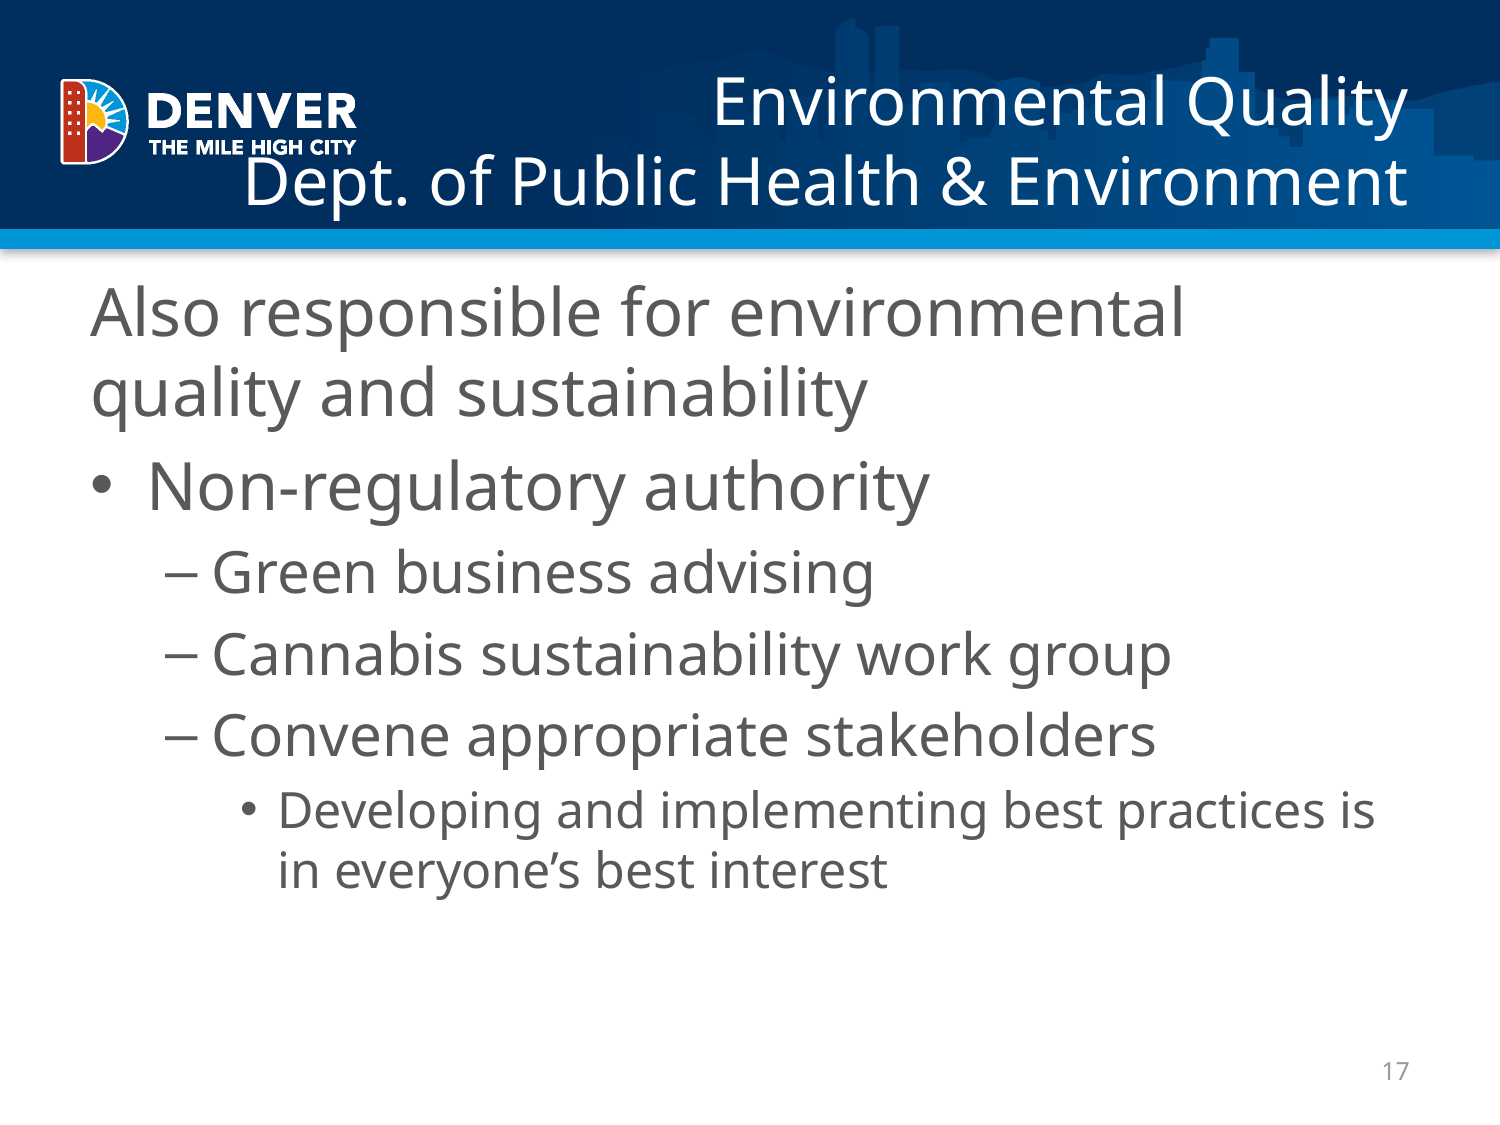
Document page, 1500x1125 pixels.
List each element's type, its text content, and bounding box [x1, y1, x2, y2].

title Environmental Quality Dept. of Public Health & Environment [75, 45, 1425, 233]
slide_number 17 [1074, 1042, 1425, 1103]
list Also responsible for environmental quality and sustainability Non-regulatory authority Green business advising Cannabis sustainability work group Convene appropriate stakeholders Developing and implementing best practices is in everyone’s best interest [75, 262, 1425, 1005]
picture [0, 0, 1500, 228]
picture [0, 250, 1500, 1125]
